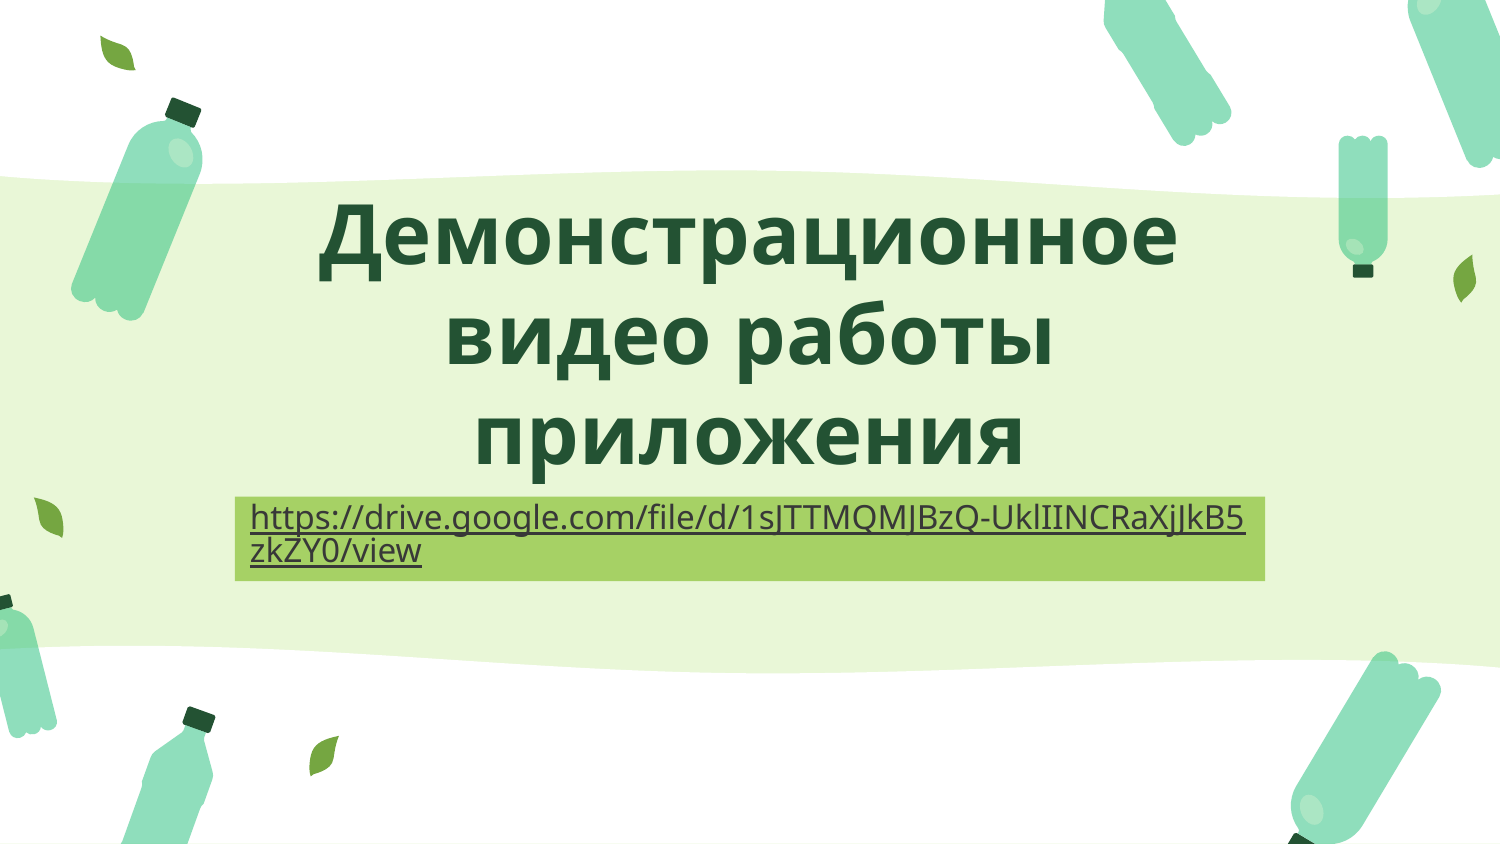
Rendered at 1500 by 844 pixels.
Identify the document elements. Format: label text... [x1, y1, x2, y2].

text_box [106, 94, 184, 319]
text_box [1338, 135, 1388, 279]
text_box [1316, 649, 1395, 844]
subtitle https://drive.google.com/file/d/1sJTTMQMJBzQ-UklIINCRaXjJkB5zkZY0/view [234, 496, 1266, 582]
text_box [1453, 254, 1477, 303]
title Демонстрационное видео работы приложения [197, 213, 1303, 497]
